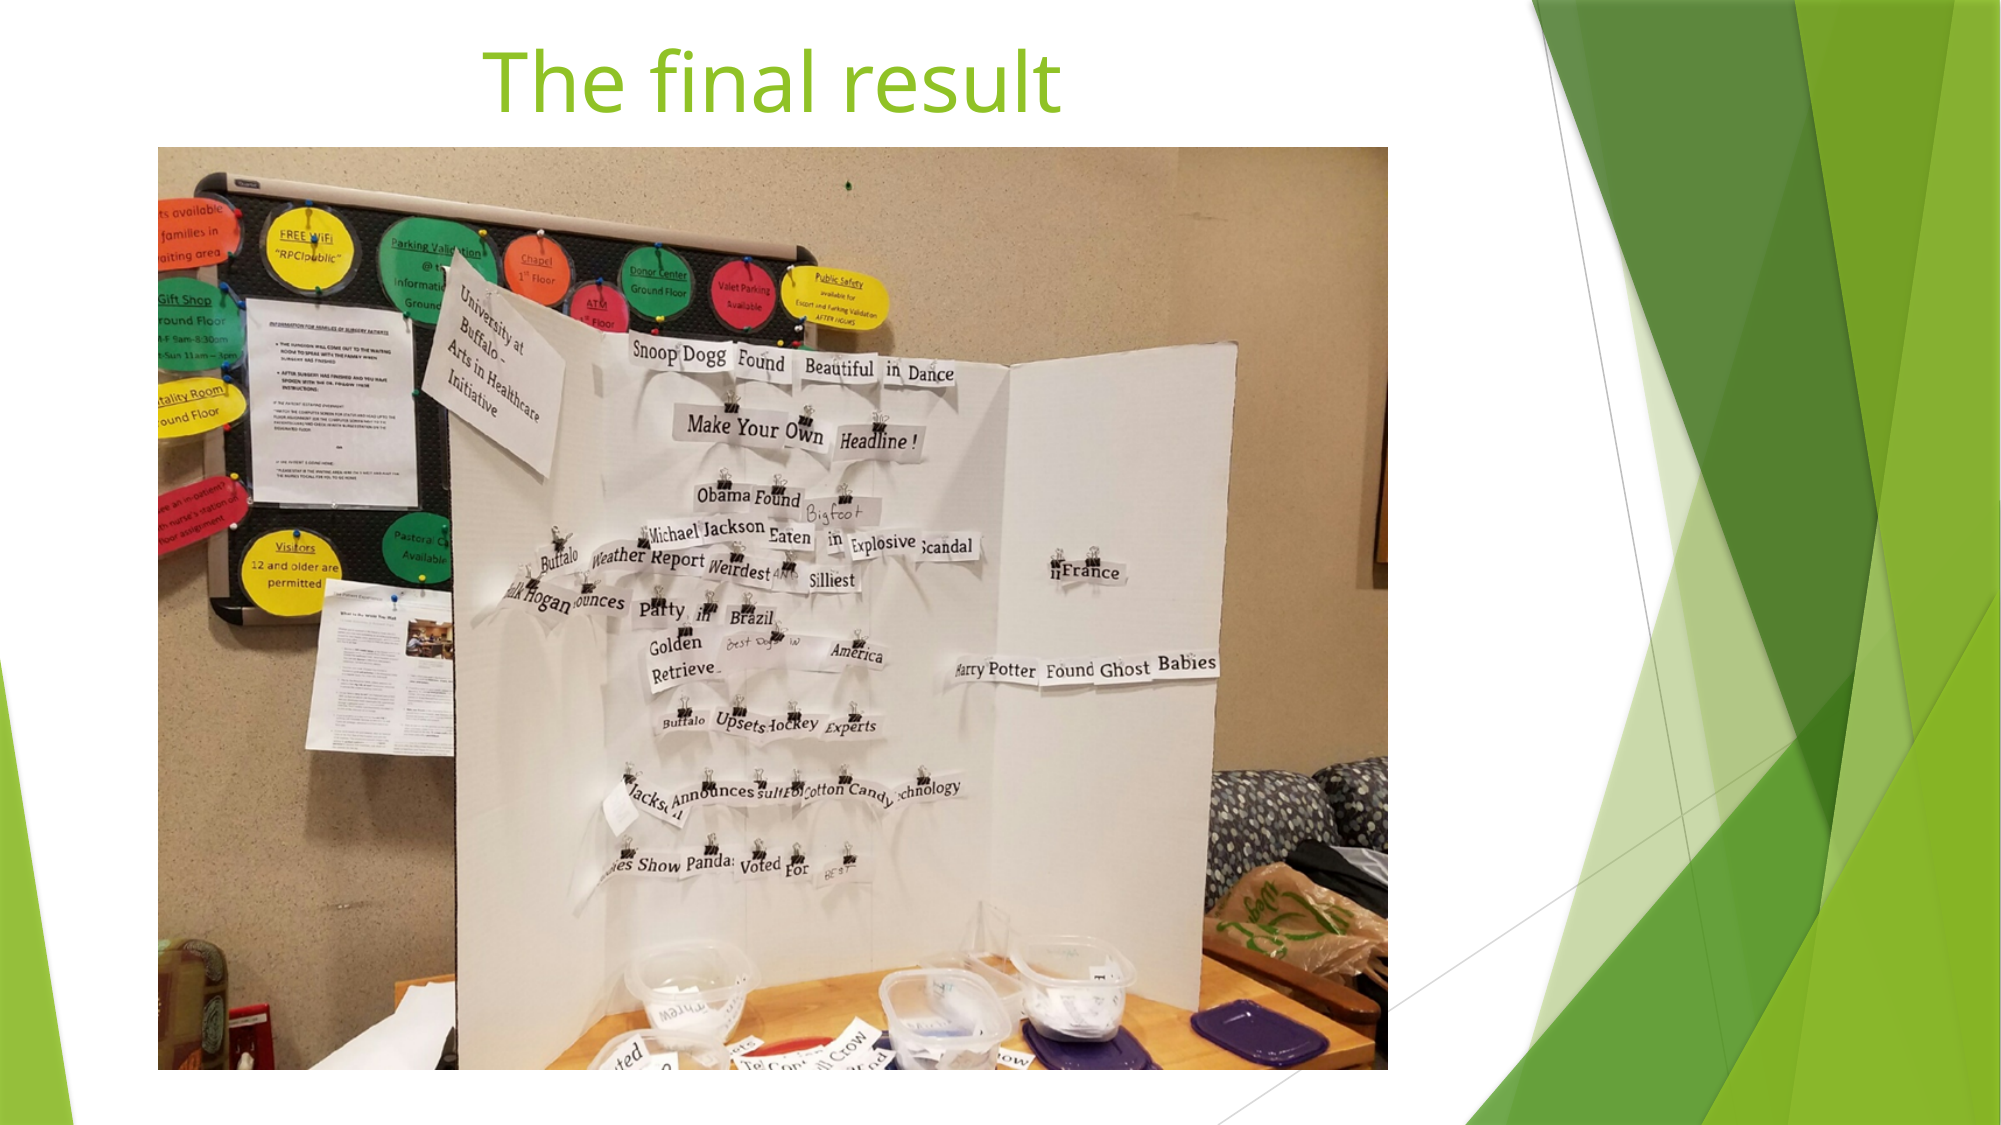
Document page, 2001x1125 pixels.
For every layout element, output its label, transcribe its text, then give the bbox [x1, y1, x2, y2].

title The final result [467, 21, 1879, 239]
picture [158, 147, 1389, 1070]
